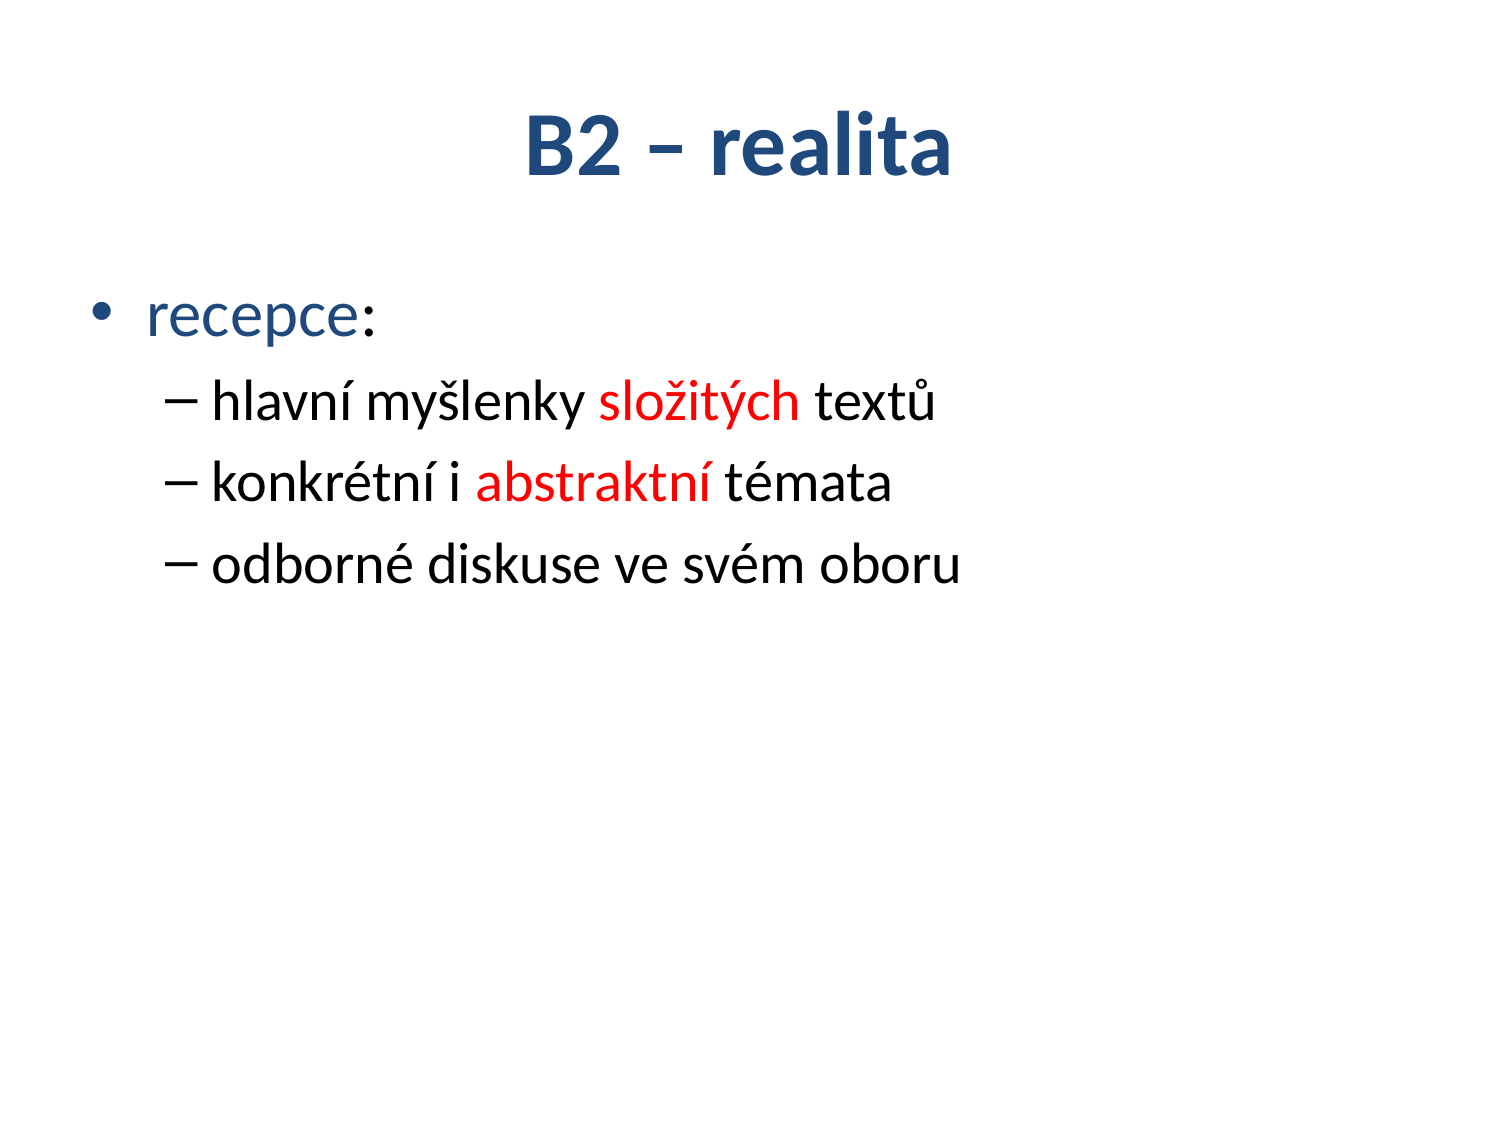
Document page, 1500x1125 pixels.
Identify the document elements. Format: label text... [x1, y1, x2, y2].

title B2 – realita [75, 45, 1425, 233]
list recepce: hlavní myšlenky složitých textů konkrétní i abstraktní témata odborné diskuse ve svém oboru [75, 262, 1425, 1005]
